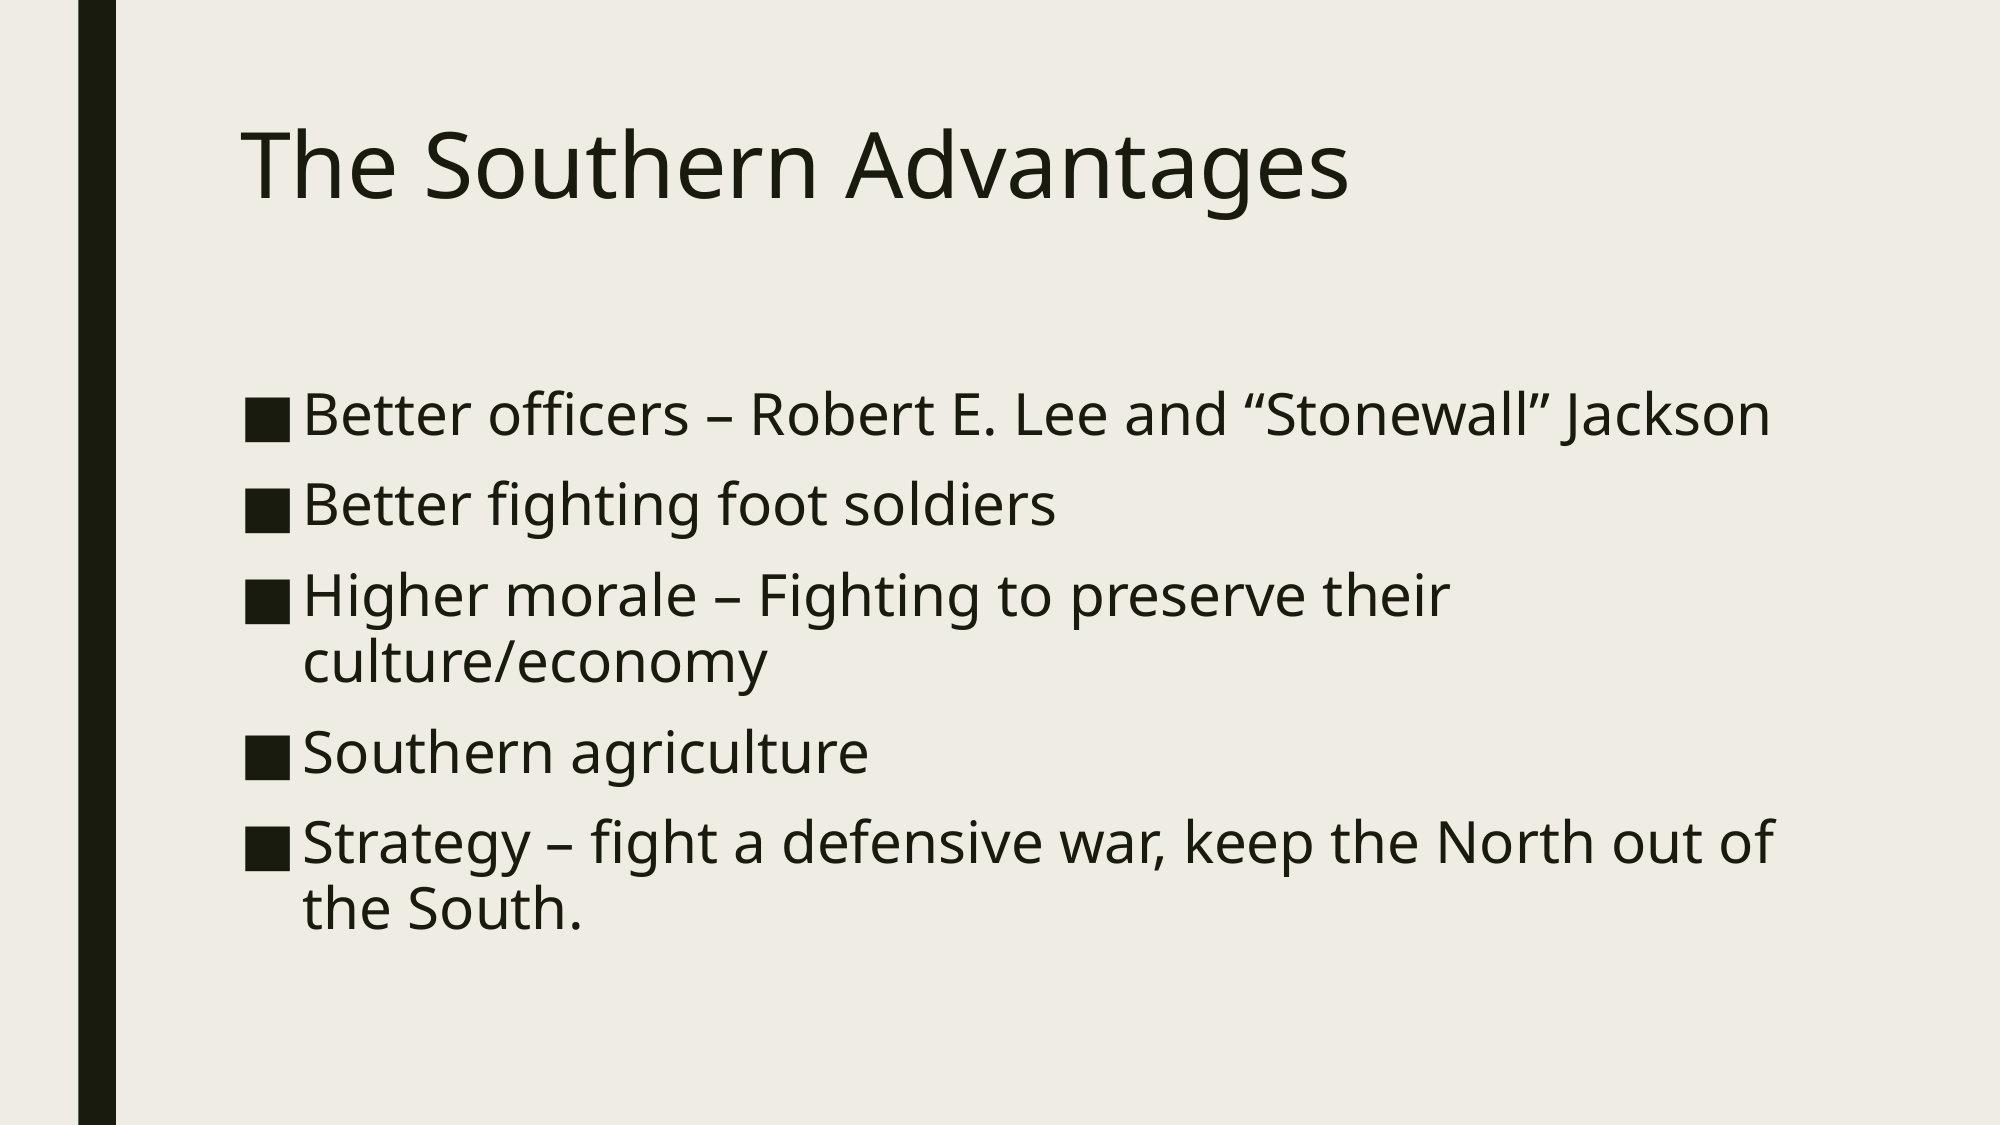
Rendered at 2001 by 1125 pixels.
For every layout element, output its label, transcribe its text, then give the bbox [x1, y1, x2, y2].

title The Southern Advantages [225, 112, 1800, 357]
list Better officers – Robert E. Lee and “Stonewall” Jackson Better fighting foot soldiers Higher morale – Fighting to preserve their culture/economy Southern agriculture Strategy – fight a defensive war, keep the North out of the South. [225, 375, 1800, 963]
